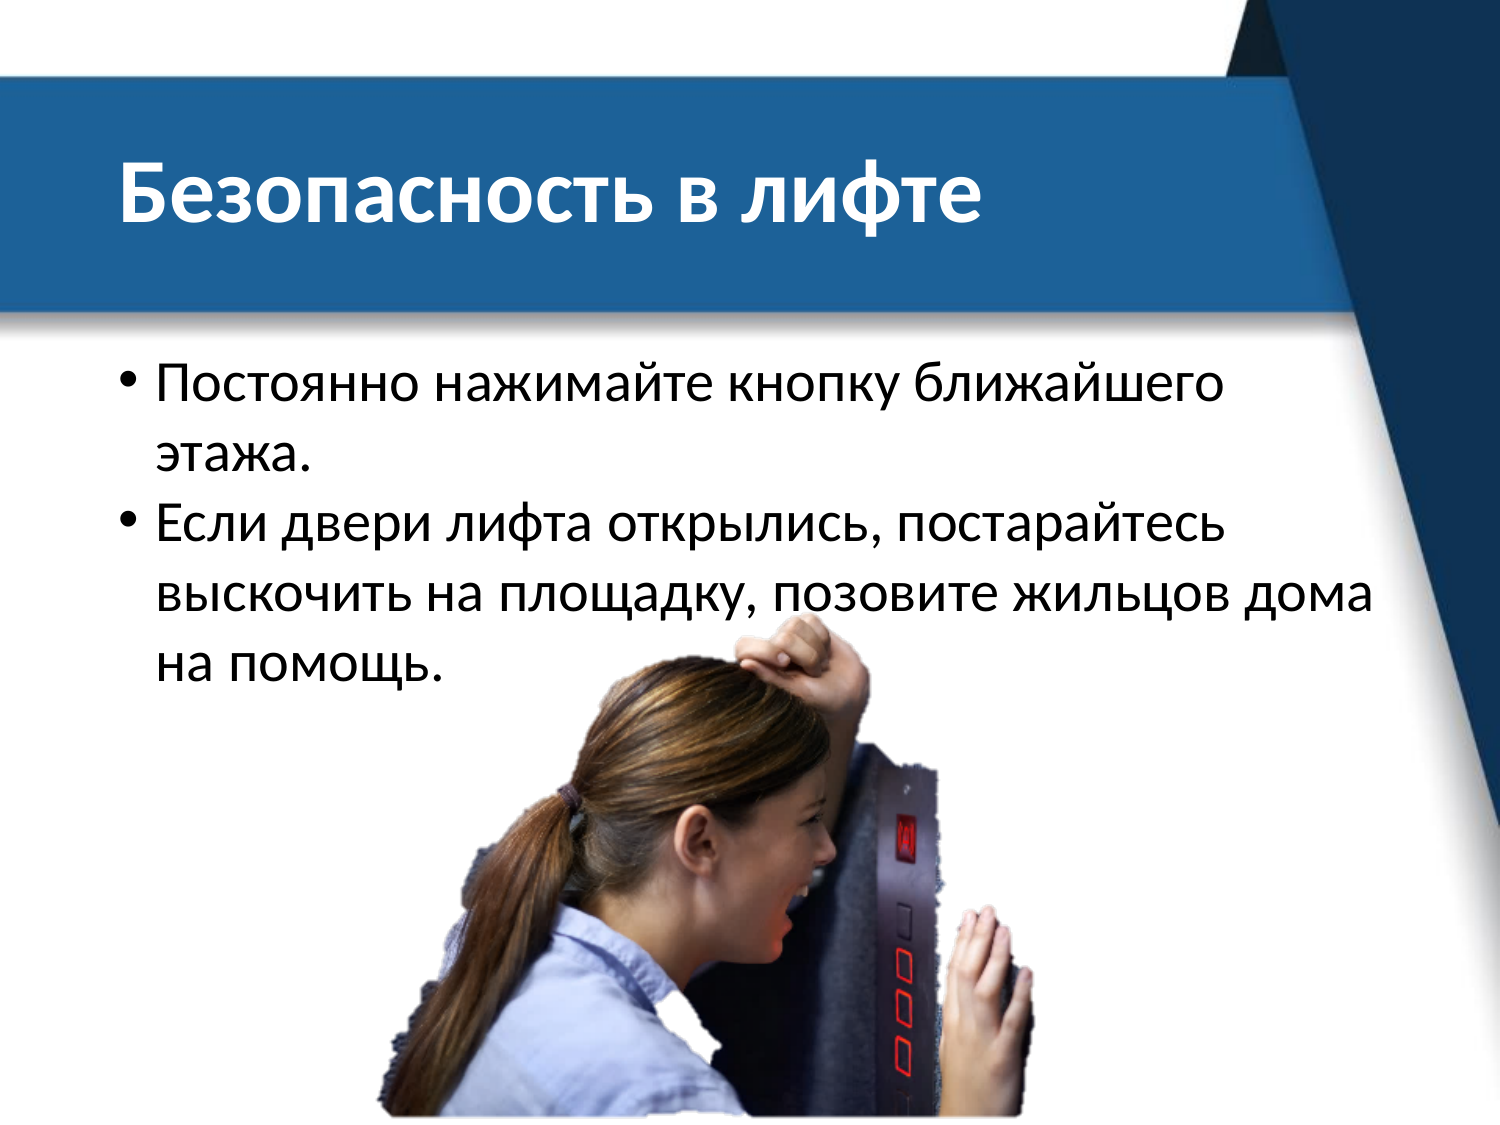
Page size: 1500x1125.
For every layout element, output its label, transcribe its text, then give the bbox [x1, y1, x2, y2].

picture [0, 0, 1500, 1125]
list Постоянно нажимайте кнопку ближайшего этажа. Если двери лифта открылись, постарайтесь выскочить на площадку, позовите жильцов дома на помощь. [103, 336, 1397, 1088]
title Безопасность в лифте [103, 108, 1301, 278]
